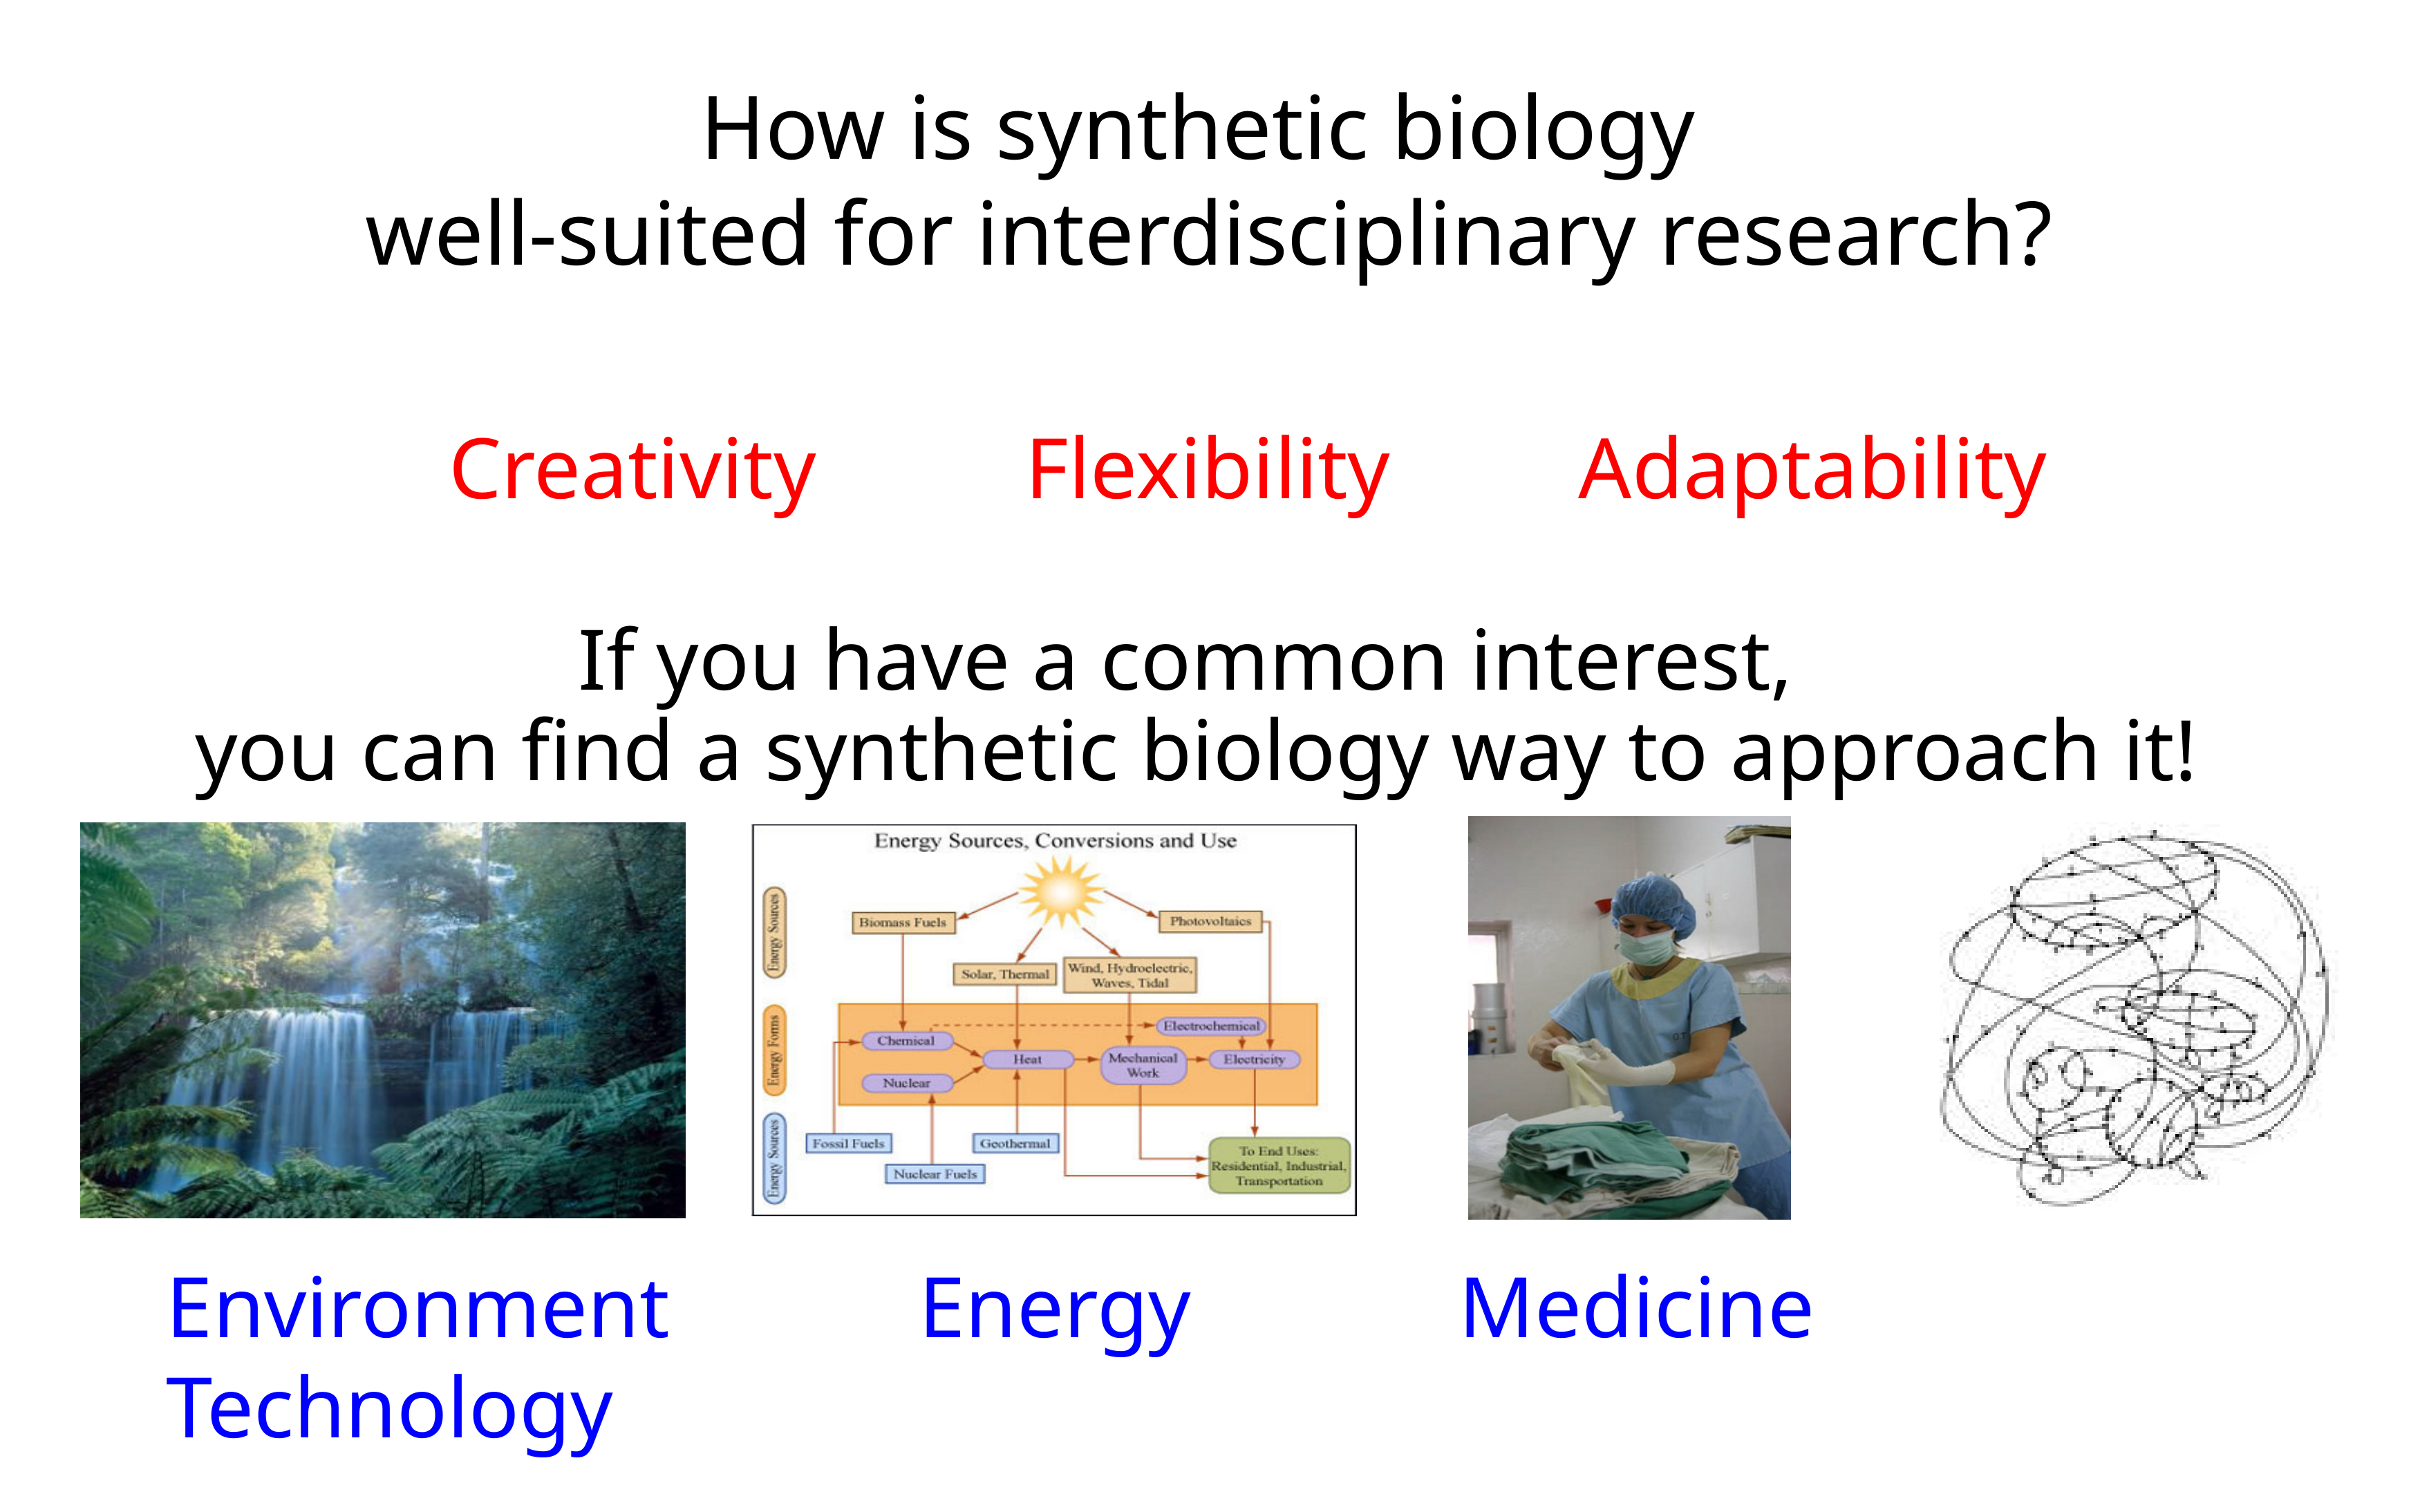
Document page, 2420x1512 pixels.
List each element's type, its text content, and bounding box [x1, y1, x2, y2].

title How is synthetic biology well-suited for interdisciplinary research? [120, 60, 2298, 313]
picture [751, 824, 1357, 1216]
text_box Environment Energy Medicine Technology [144, 1242, 2402, 1466]
text_box Creativity [438, 410, 827, 521]
picture [1915, 822, 2338, 1210]
picture [80, 822, 686, 1218]
text_box Adaptability [1568, 410, 2058, 521]
text_box If you have a common interest, you can find a synthetic biology way to approach it! [68, 613, 2325, 804]
text_box Flexibility [1015, 410, 1401, 521]
picture [1468, 815, 1791, 1220]
